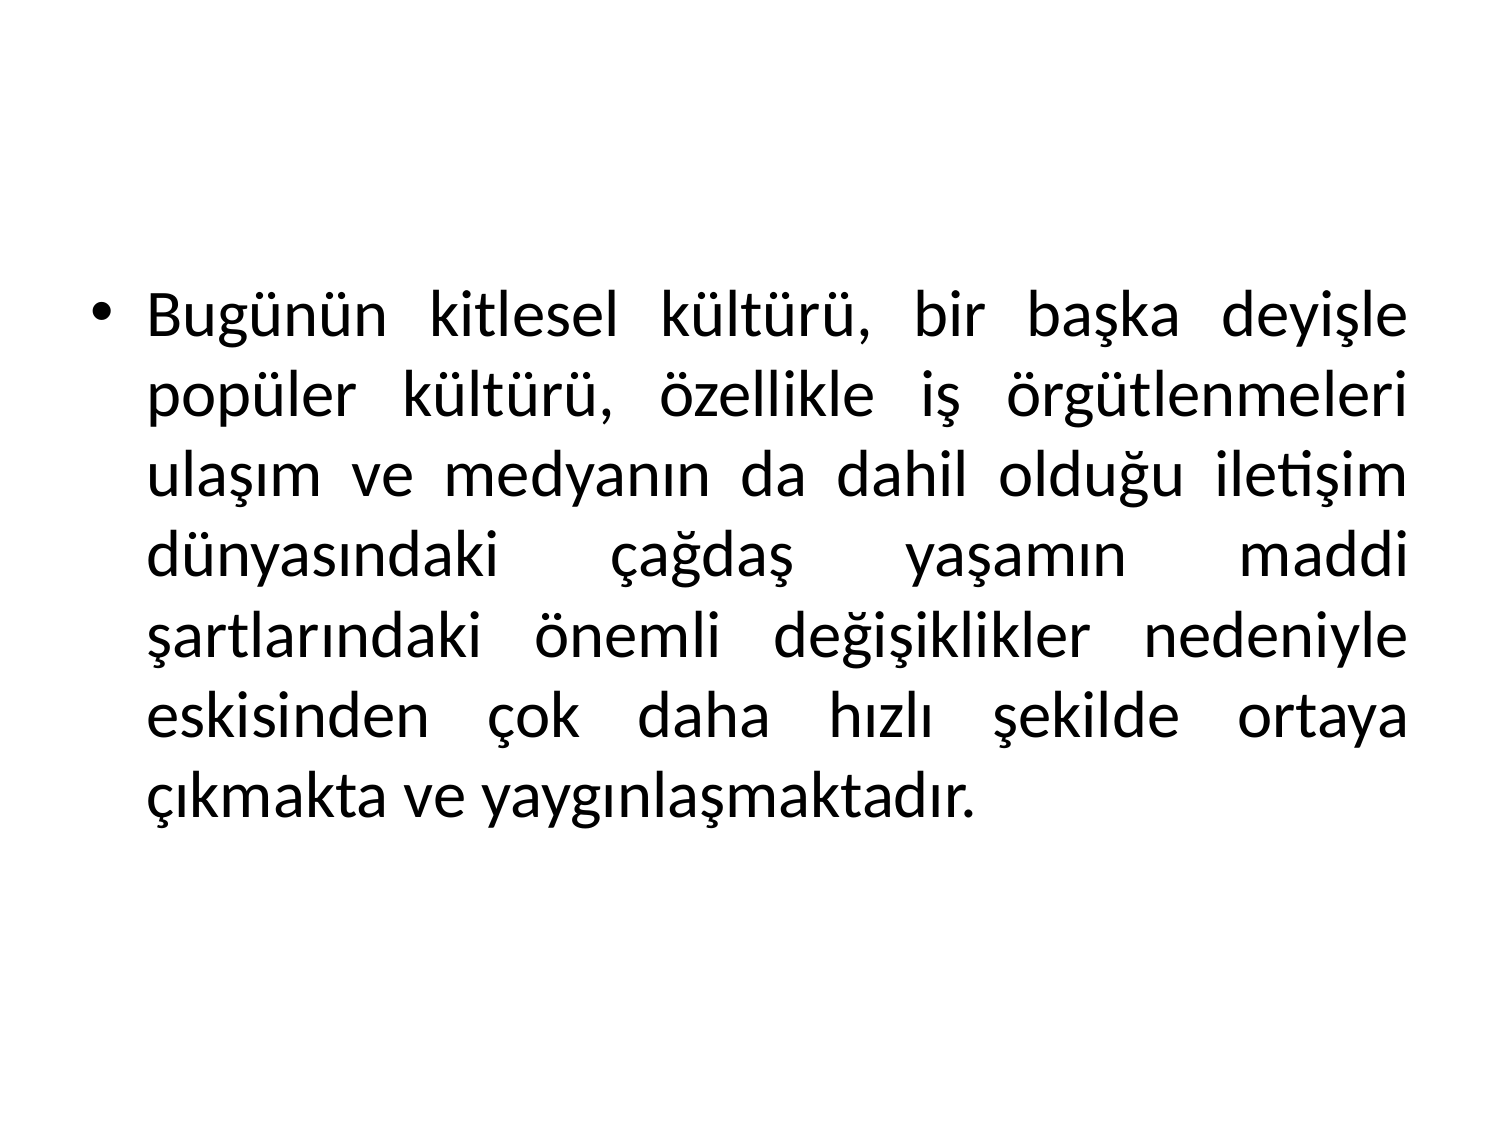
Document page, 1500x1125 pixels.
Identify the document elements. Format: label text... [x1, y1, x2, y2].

list Bugünün kitlesel kültürü, bir başka deyişle popüler kültürü, özellikle iş örgütlenmeleri ulaşım ve medyanın da dahil olduğu iletişim dünyasındaki çağdaş yaşamın maddi şartlarındaki önemli değişiklikler nedeniyle eskisinden çok daha hızlı şekilde ortaya çıkmakta ve yaygınlaşmaktadır. [75, 262, 1425, 1005]
